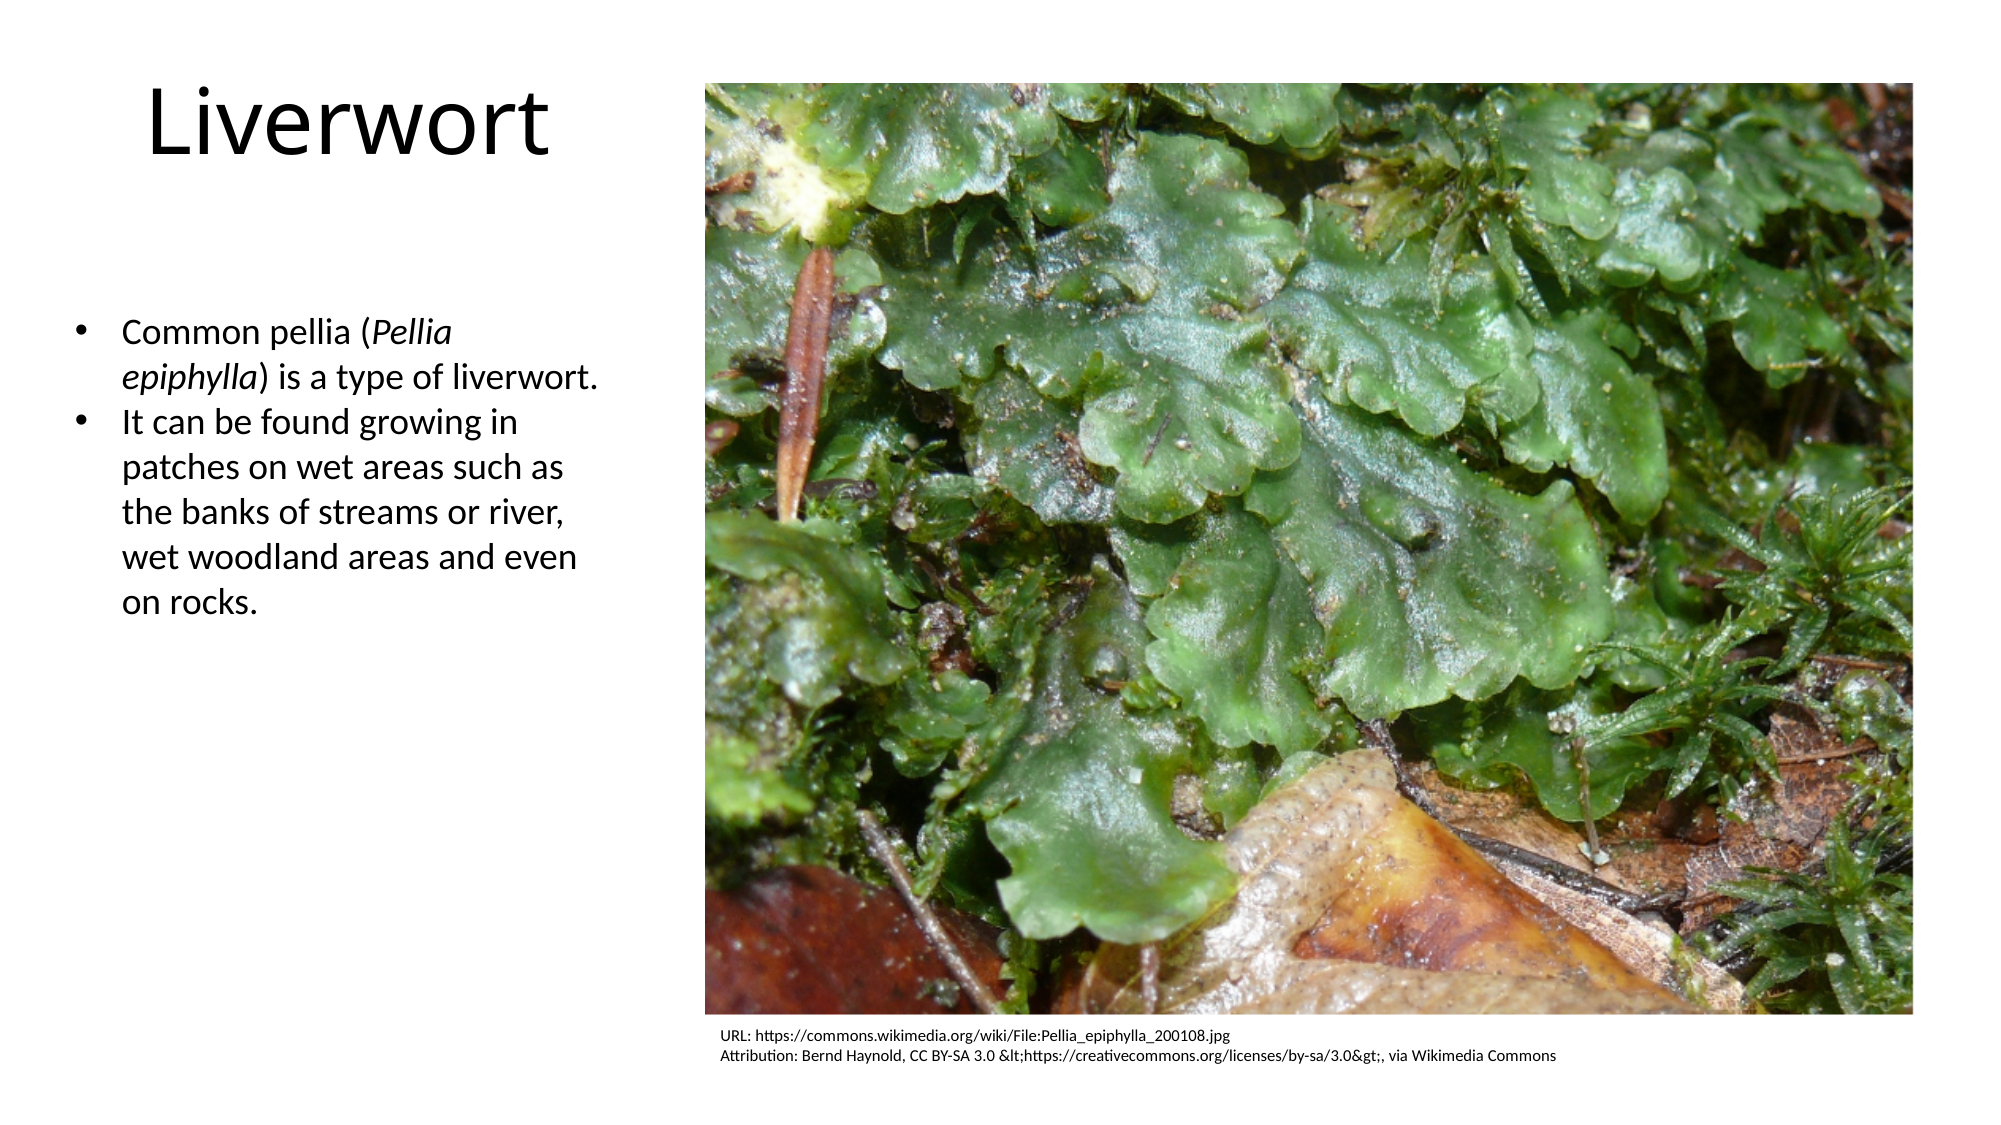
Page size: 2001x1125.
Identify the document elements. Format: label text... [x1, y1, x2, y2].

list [705, 83, 1918, 1018]
text_box URL: https://commons.wikimedia.org/wiki/File:Pellia_epiphylla_200108.jpg Attribution: Bernd Haynold, CC BY-SA 3.0 &lt;https://creativecommons.org/licenses/by-sa/3.0&gt;, via Wikimedia Commons [705, 1018, 1582, 1073]
text_box Common pellia (Pellia epiphylla) is a type of liverwort. It can be found growing in patches on wet areas such as the banks of streams or river, wet woodland areas and even on rocks. [60, 299, 616, 630]
title Liverwort [129, 59, 1863, 190]
